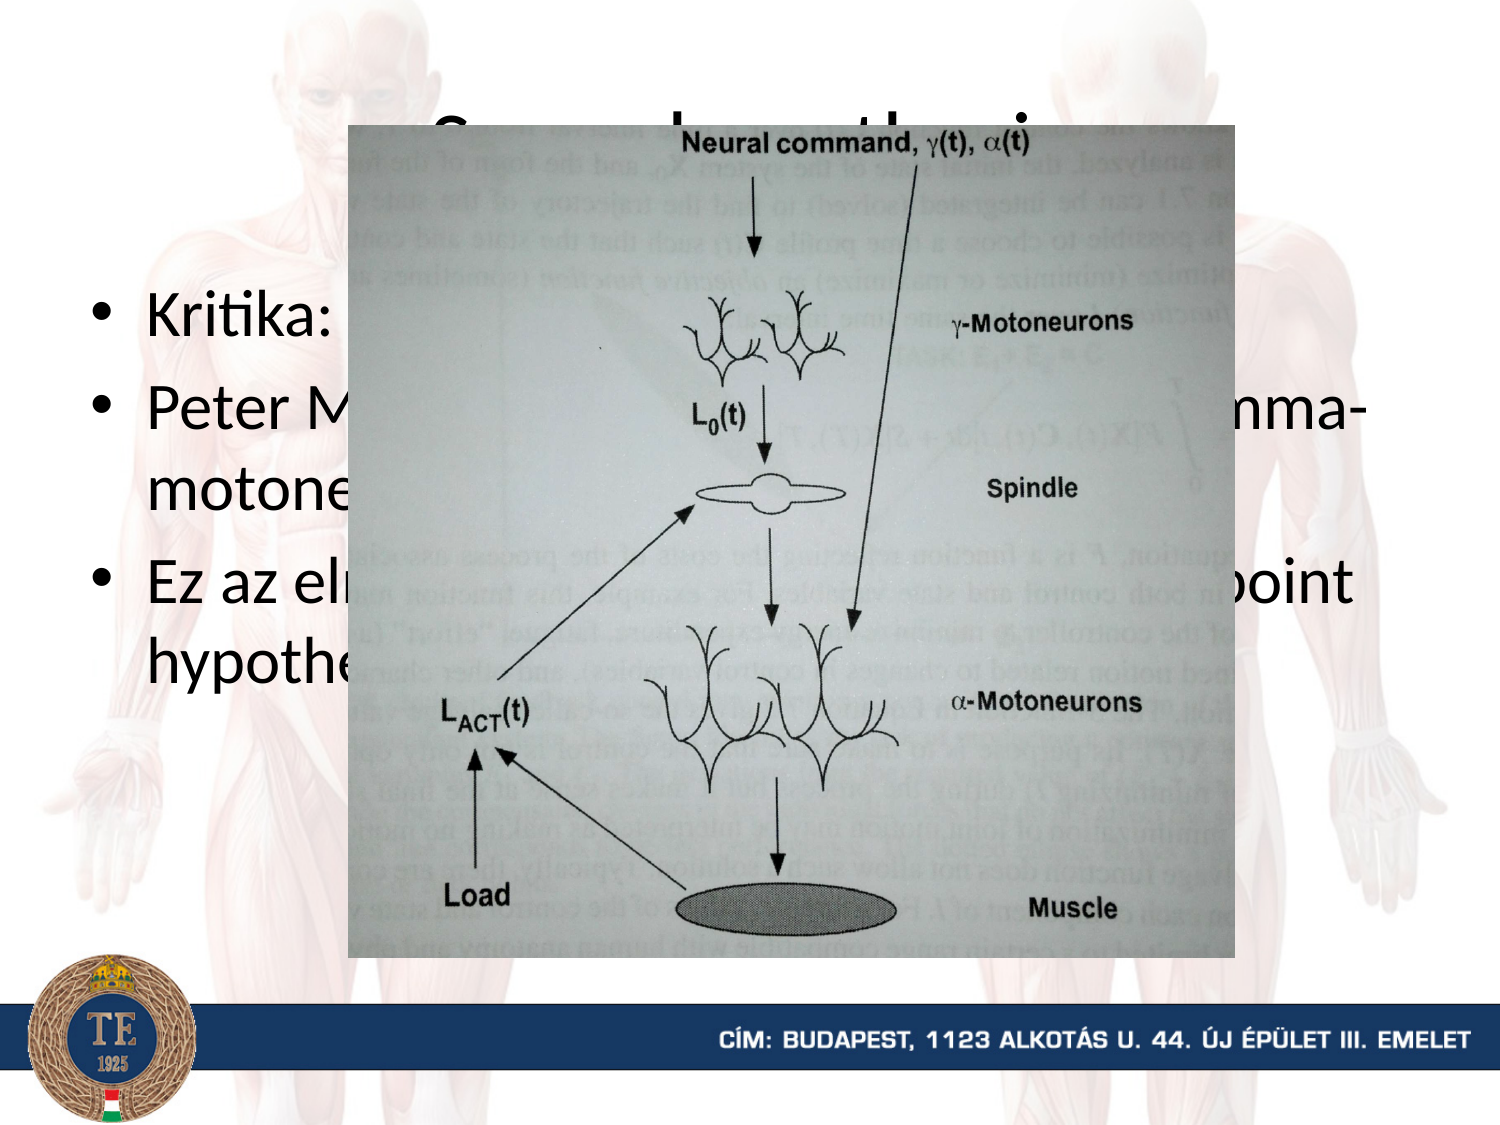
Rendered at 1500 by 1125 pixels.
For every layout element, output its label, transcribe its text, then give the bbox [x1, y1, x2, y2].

list Kritika: alfa-gamma koaktiváció Peter Matthews: kp-i jel az alfa- és a gamma-motoneuronokhoz is Ez az elmélet túlhaladott  Equilibrium-point hypothesis [75, 262, 1425, 1005]
picture [0, 0, 1500, 1125]
title Servo-hypothesis [75, 45, 1425, 233]
